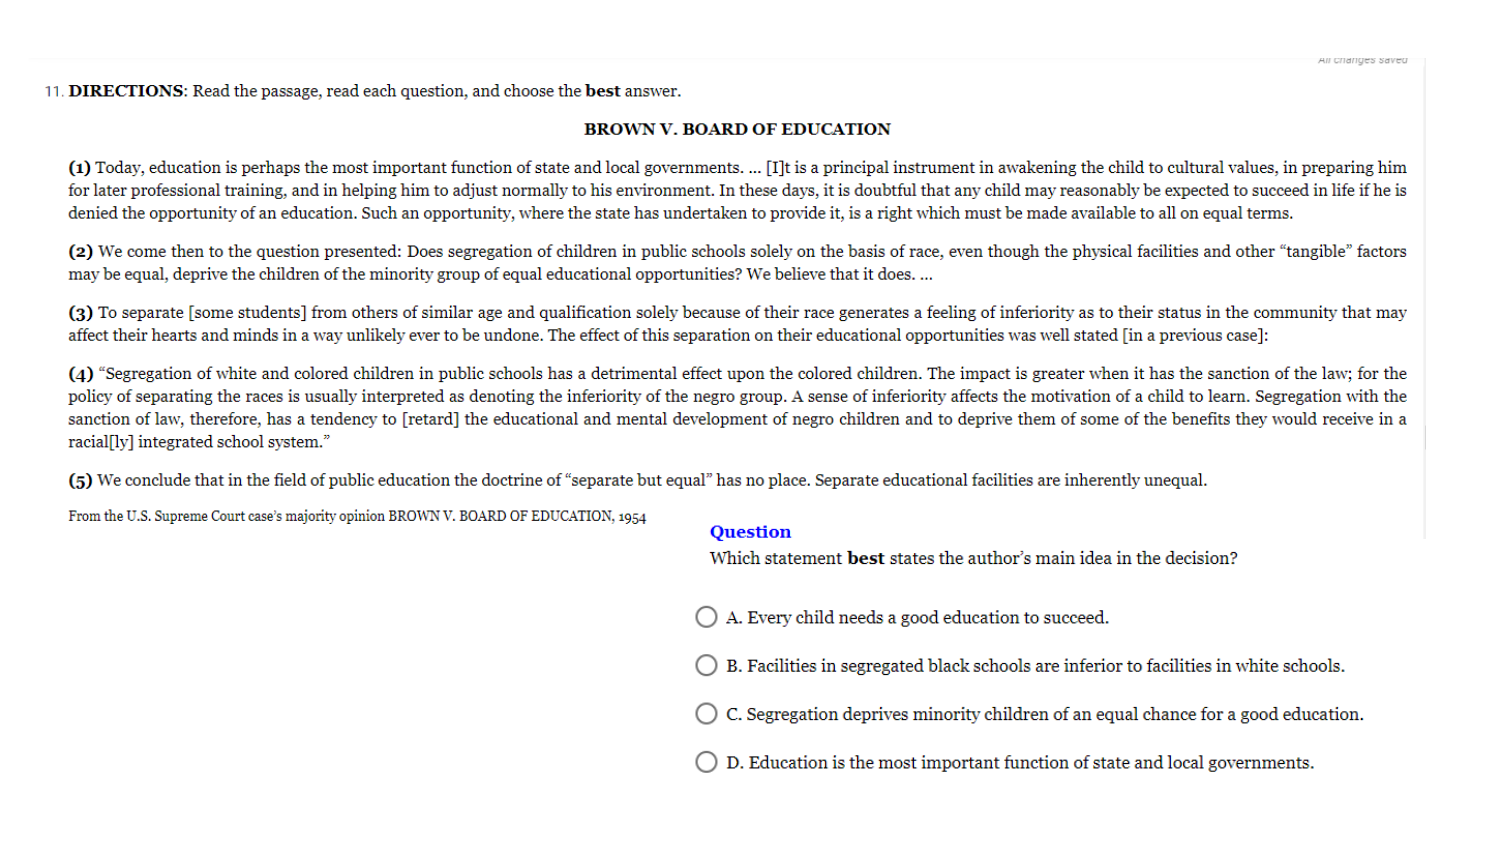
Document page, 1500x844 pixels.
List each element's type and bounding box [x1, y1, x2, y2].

picture [28, 58, 1427, 797]
